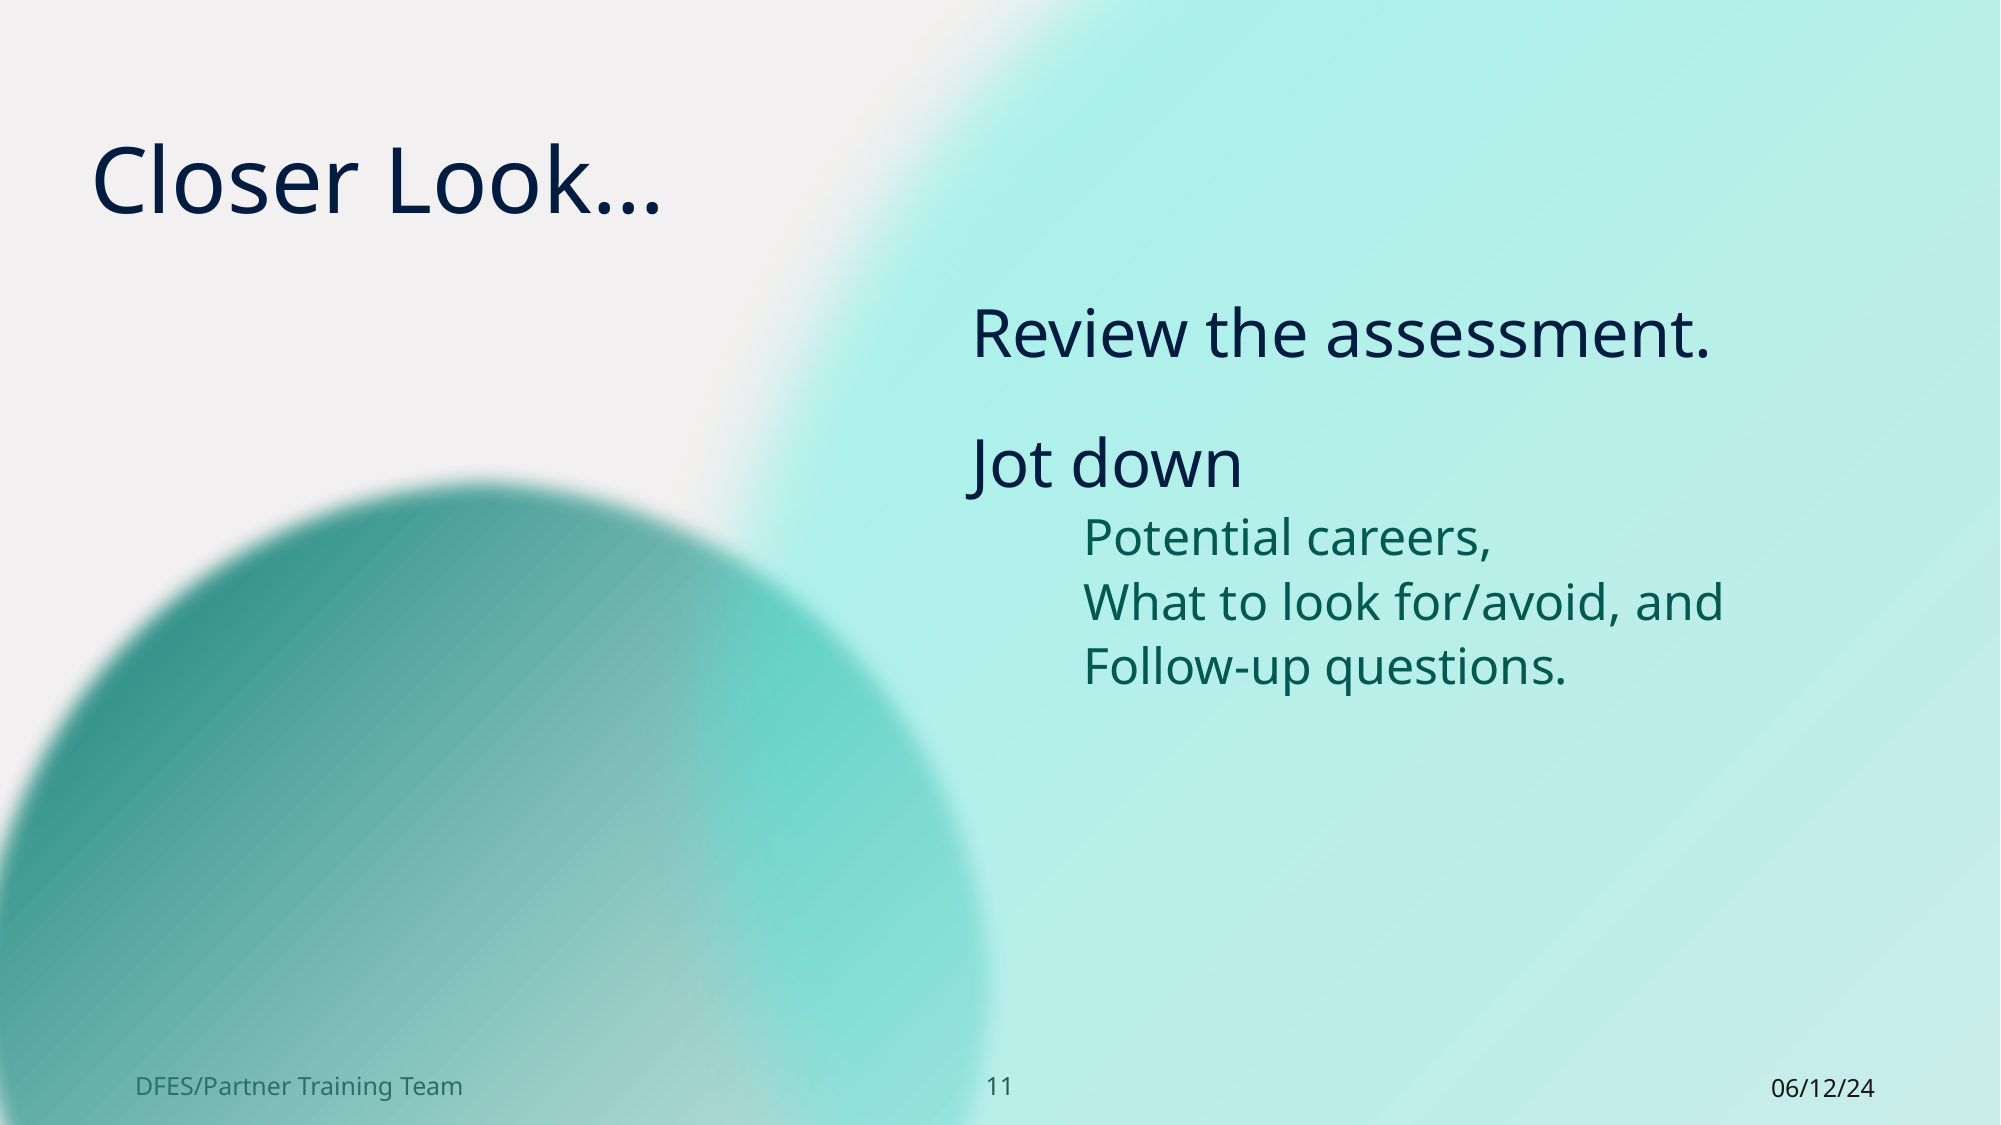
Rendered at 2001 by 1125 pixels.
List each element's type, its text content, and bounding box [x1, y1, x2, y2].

title Closer Look… [75, 75, 942, 293]
footer DFES/Partner Training Team [120, 1057, 716, 1118]
slide_number 11 [774, 1057, 1225, 1118]
list Review the assessment. Jot down Potential careers, What to look for/avoid, and Follow-up questions. [955, 292, 1939, 998]
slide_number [1515, 1057, 1890, 1118]
